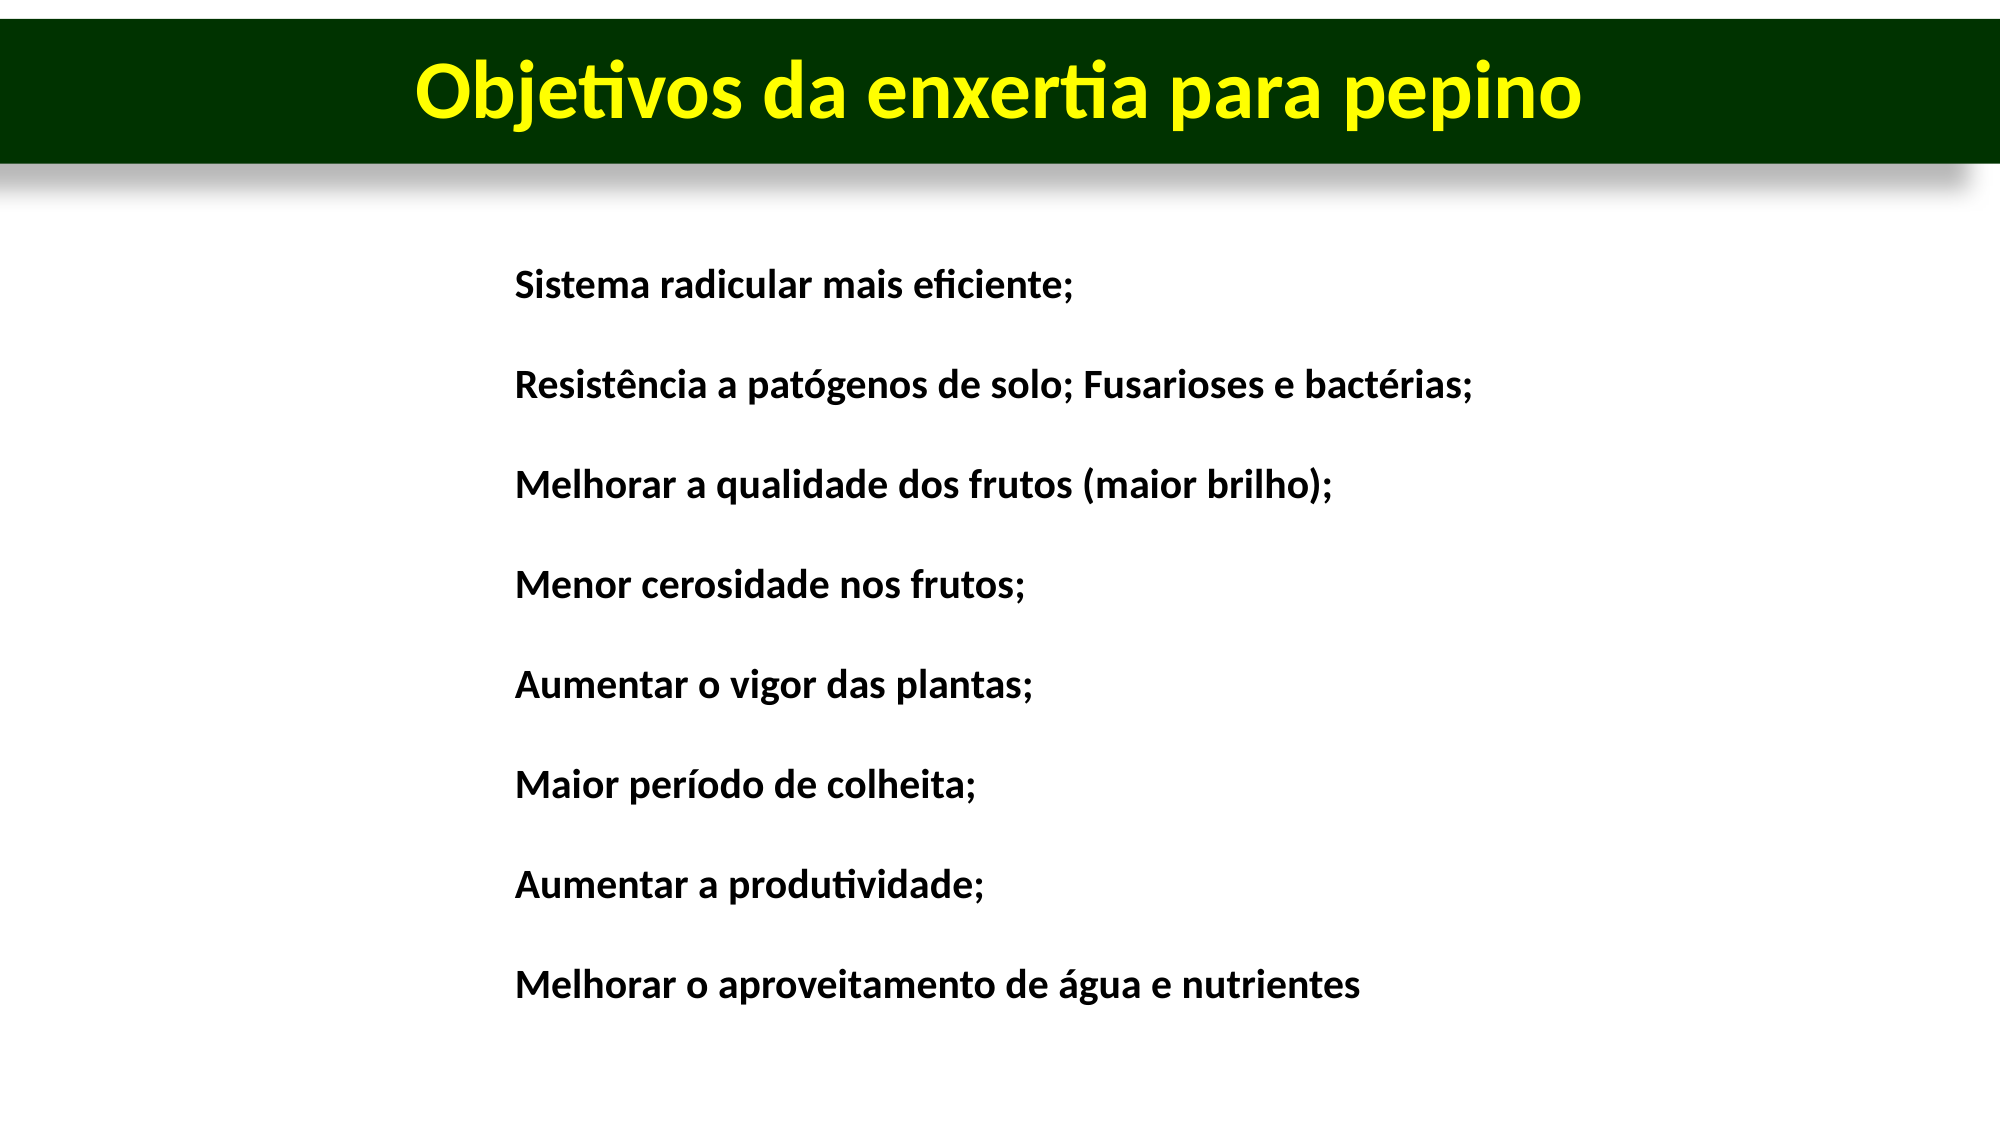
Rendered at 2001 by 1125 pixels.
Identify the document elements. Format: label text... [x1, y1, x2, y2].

text_box Objetivos da enxertia para pepino [0, 18, 2000, 164]
text_box Sistema radicular mais eficiente; Resistência a patógenos de solo; Fusarioses e bactérias; Melhorar a qualidade dos frutos (maior brilho); Menor cerosidade nos frutos; Aumentar o vigor das plantas; Maior período de colheita; Aumentar a produtividade; Melhorar o aproveitamento de água e nutrientes [500, 249, 1500, 1015]
